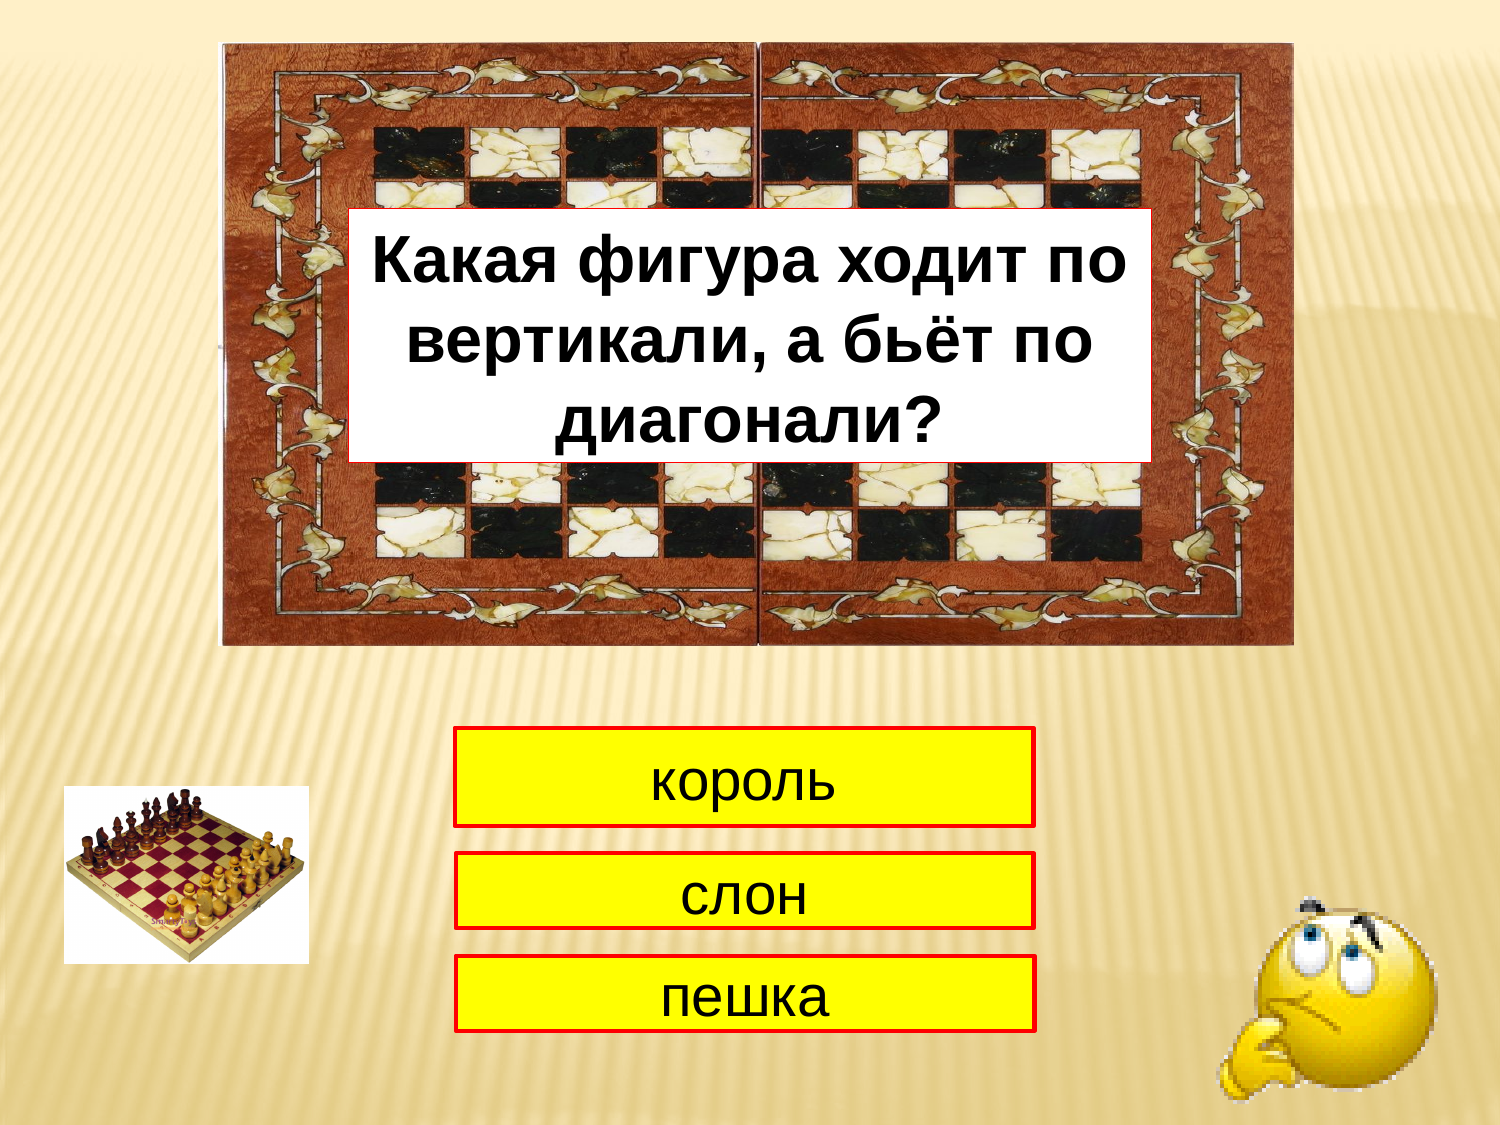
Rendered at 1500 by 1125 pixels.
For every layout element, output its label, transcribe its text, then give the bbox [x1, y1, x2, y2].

picture [64, 786, 309, 965]
picture [1186, 793, 1456, 1125]
picture [218, 42, 1294, 646]
text_box слон [454, 851, 1036, 930]
text_box король [453, 726, 1036, 828]
text_box пешка [454, 954, 1037, 1033]
